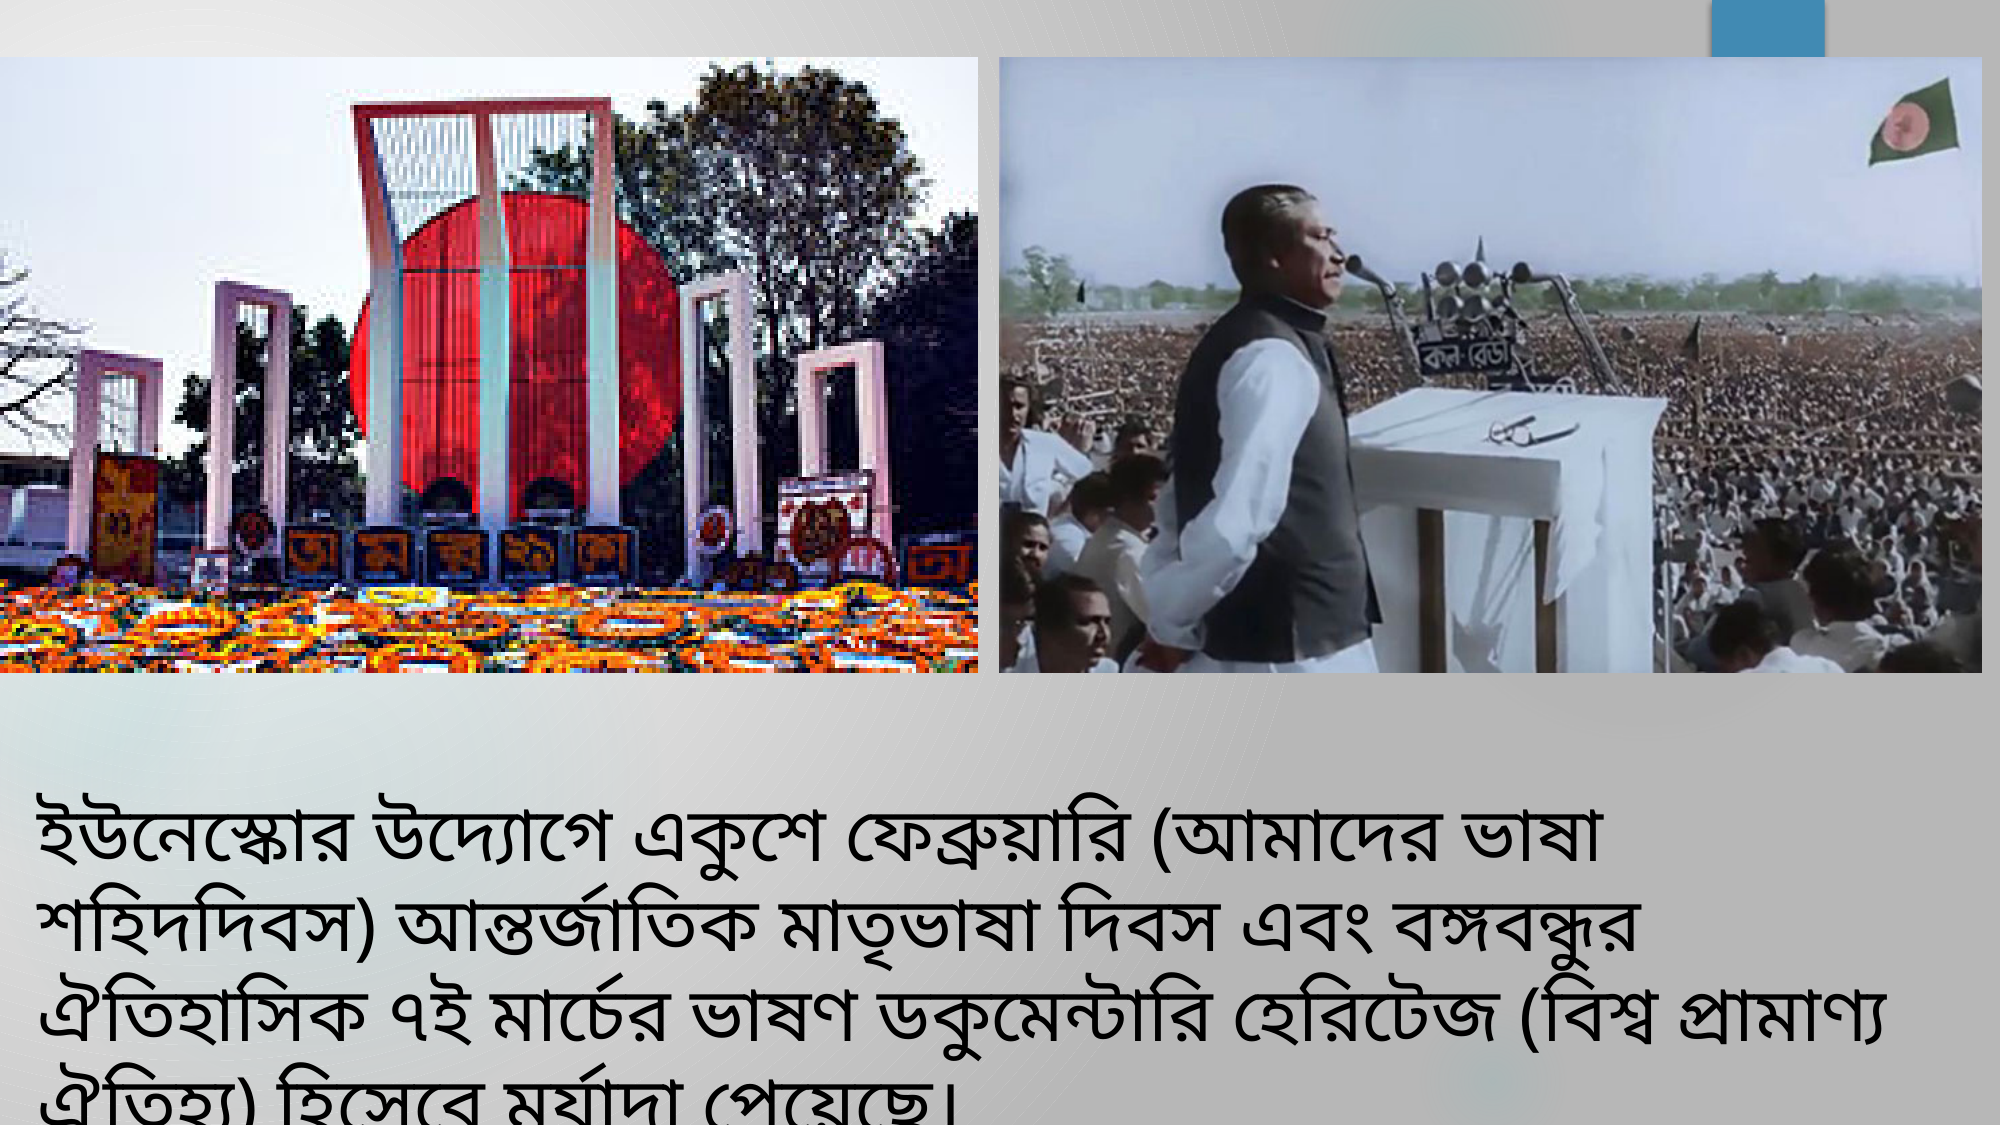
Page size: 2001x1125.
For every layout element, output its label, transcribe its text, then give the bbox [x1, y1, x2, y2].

picture [0, 57, 979, 1125]
picture [999, 0, 1982, 674]
text_box ইউনেস্কোর উদ্যোগে একুশে ফেব্রুয়ারি (আমাদের ভাষা শহিদদিবস) আন্তর্জাতিক মাতৃভাষা দিবস এবং বঙ্গবন্ধুর ঐতিহাসিক ৭ই মার্চের ভাষণ ডকুমেন্টারি হেরিটেজ (বিশ্ব প্রামাণ্য ঐতিহ্য) হিসেবে মর্যাদা পেয়েছে। [22, 779, 1933, 1125]
